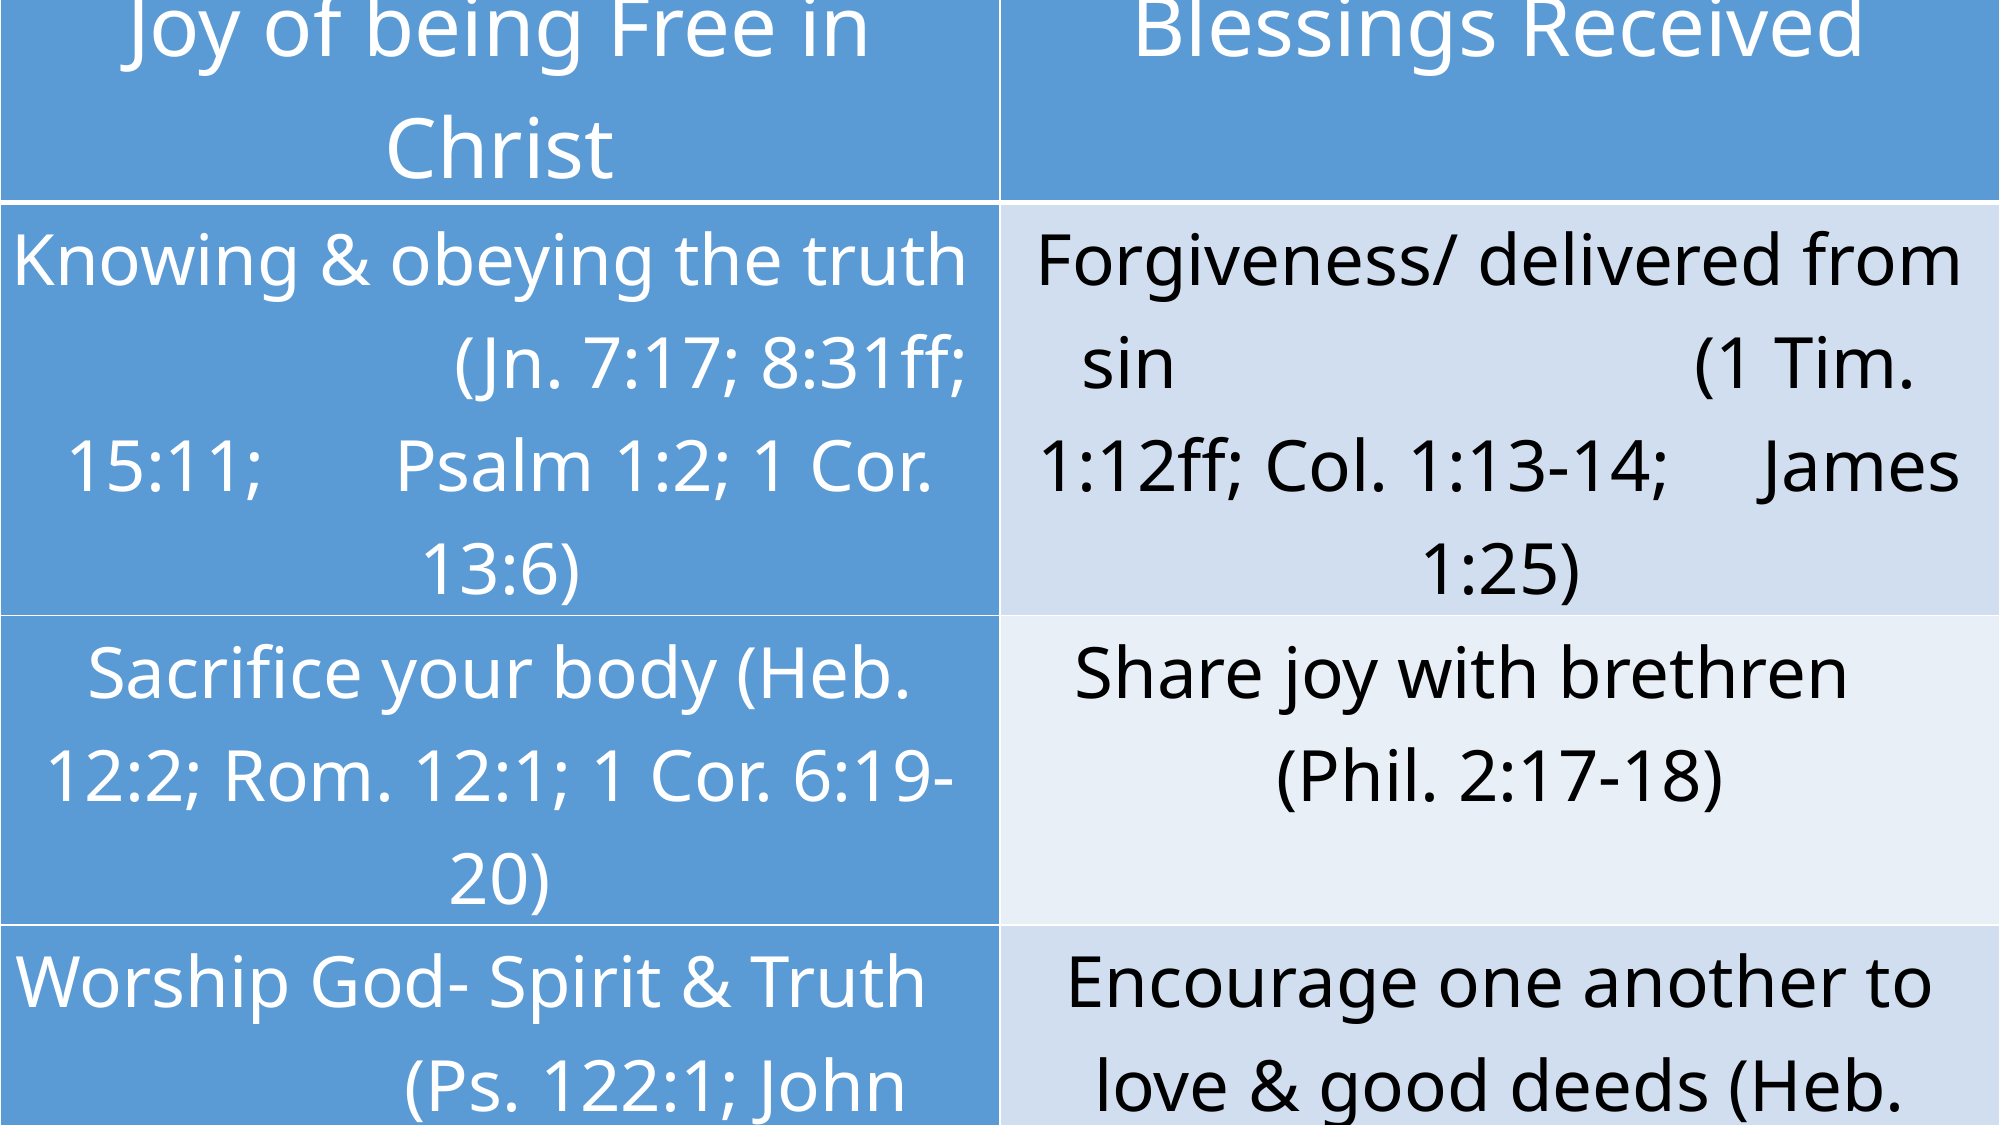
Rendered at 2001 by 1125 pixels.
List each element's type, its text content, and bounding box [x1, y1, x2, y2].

table_header Blessings Received [1001, 0, 1999, 200]
table_cell Knowing & obeying the truth (Jn. 7:17; 8:31ff; 15:11; Psalm 1:2; 1 Cor. 13:6) [1, 205, 999, 615]
table_cell Encourage one another to love & good deeds (Heb. 10:23-25) [1001, 926, 1999, 1125]
table_cell Worship God- Spirit & Truth (Ps. 122:1; John 4:22-24; Luke 24:52; Col. 3:16) [1, 926, 999, 1125]
table_cell Share joy with brethren (Phil. 2:17-18) [1001, 616, 1999, 924]
table_header Joy of being Free in Christ [1, 0, 999, 200]
table_cell Sacrifice your body (Heb. 12:2; Rom. 12:1; 1 Cor. 6:19-20) [1, 616, 999, 924]
table_cell Forgiveness/ delivered from sin (1 Tim. 1:12ff; Col. 1:13-14; James 1:25) [1001, 205, 1999, 615]
